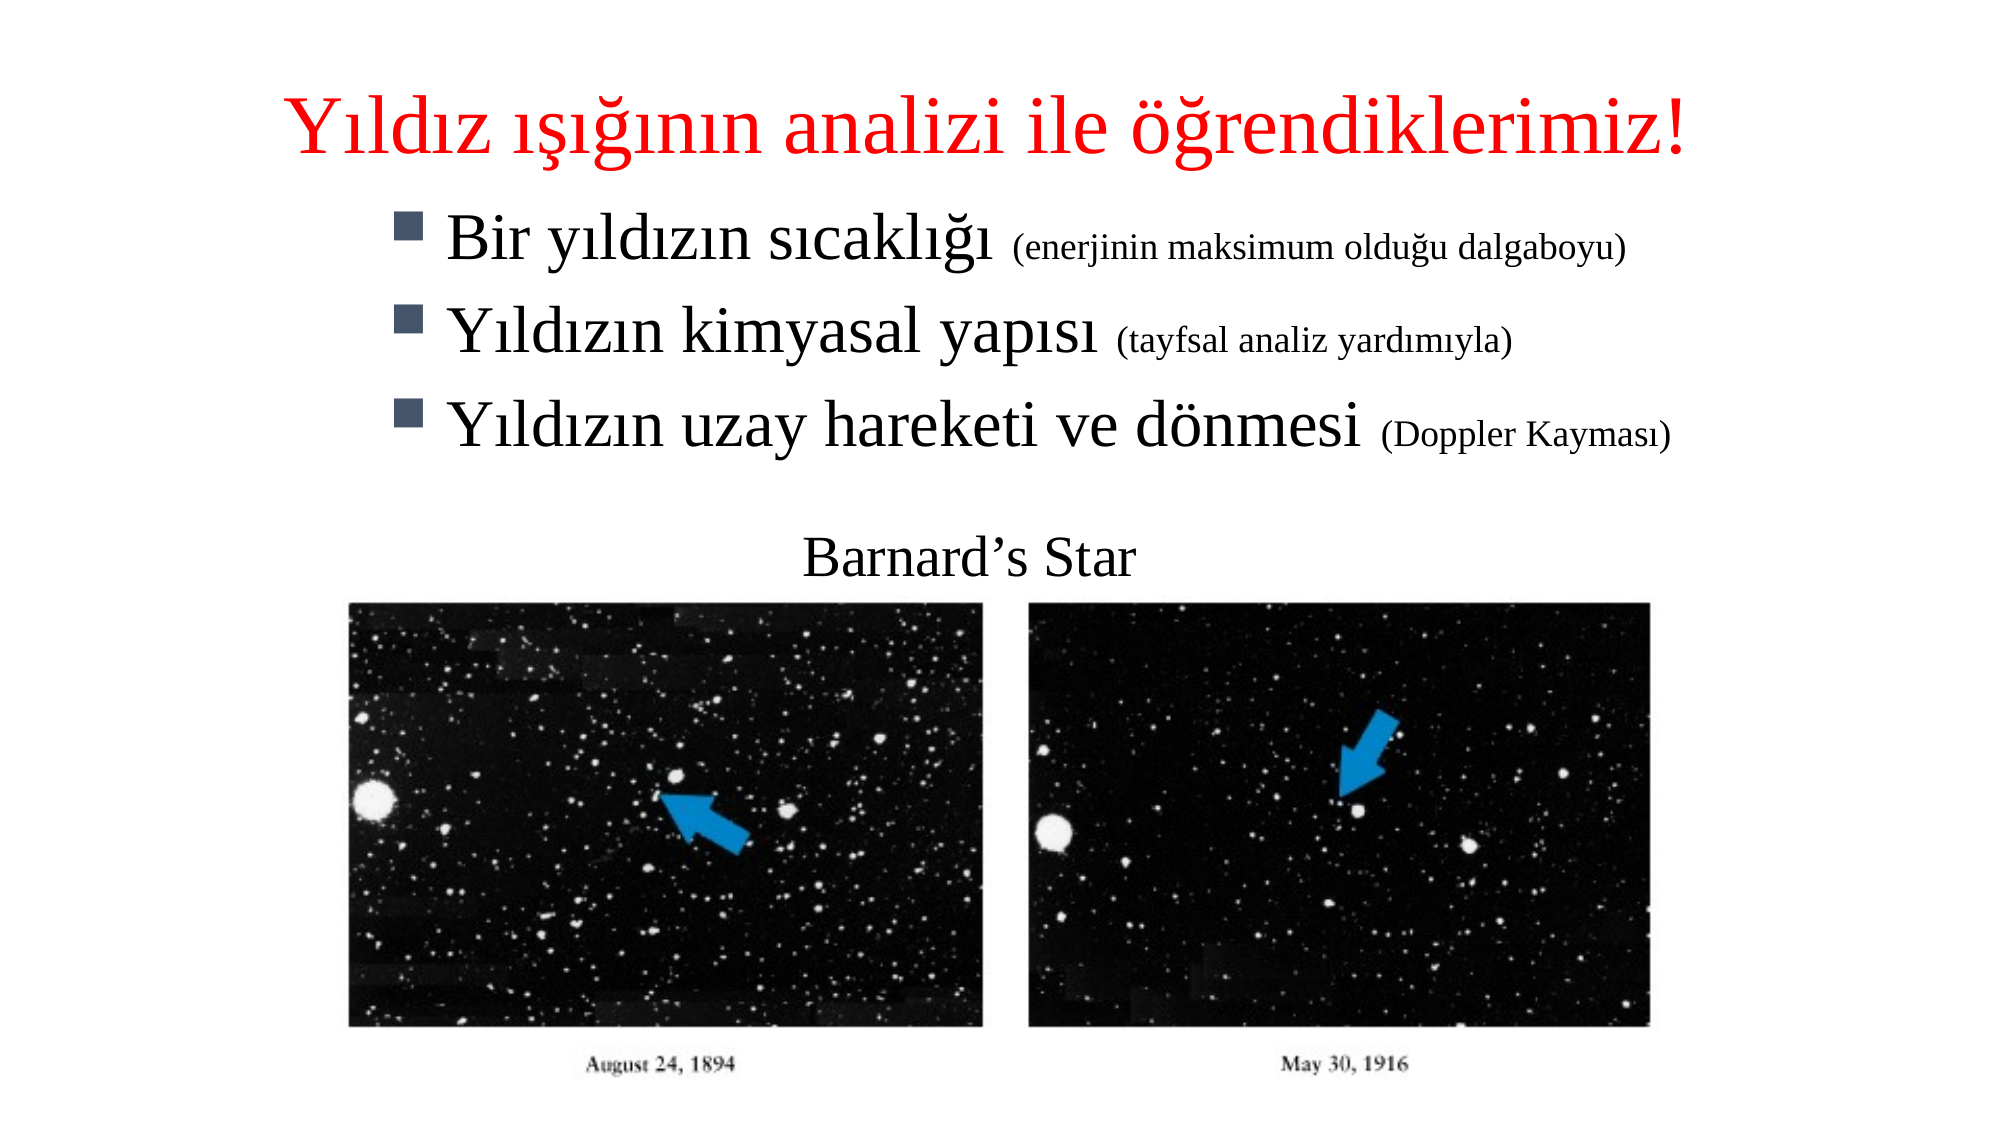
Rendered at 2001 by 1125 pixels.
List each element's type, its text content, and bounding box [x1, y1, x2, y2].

text_box Bir yıldızın sıcaklığı (enerjinin maksimum olduğu dalgaboyu) Yıldızın kimyasal yapısı (tayfsal analiz yardımıyla) Yıldızın uzay hareketi ve dönmesi (Doppler Kayması) [375, 185, 1700, 486]
text_box Barnard’s Star [787, 510, 1213, 595]
text_box Yıldız ışığının analizi ile öğrendiklerimiz! [249, 22, 1750, 211]
picture [341, 595, 1659, 1088]
